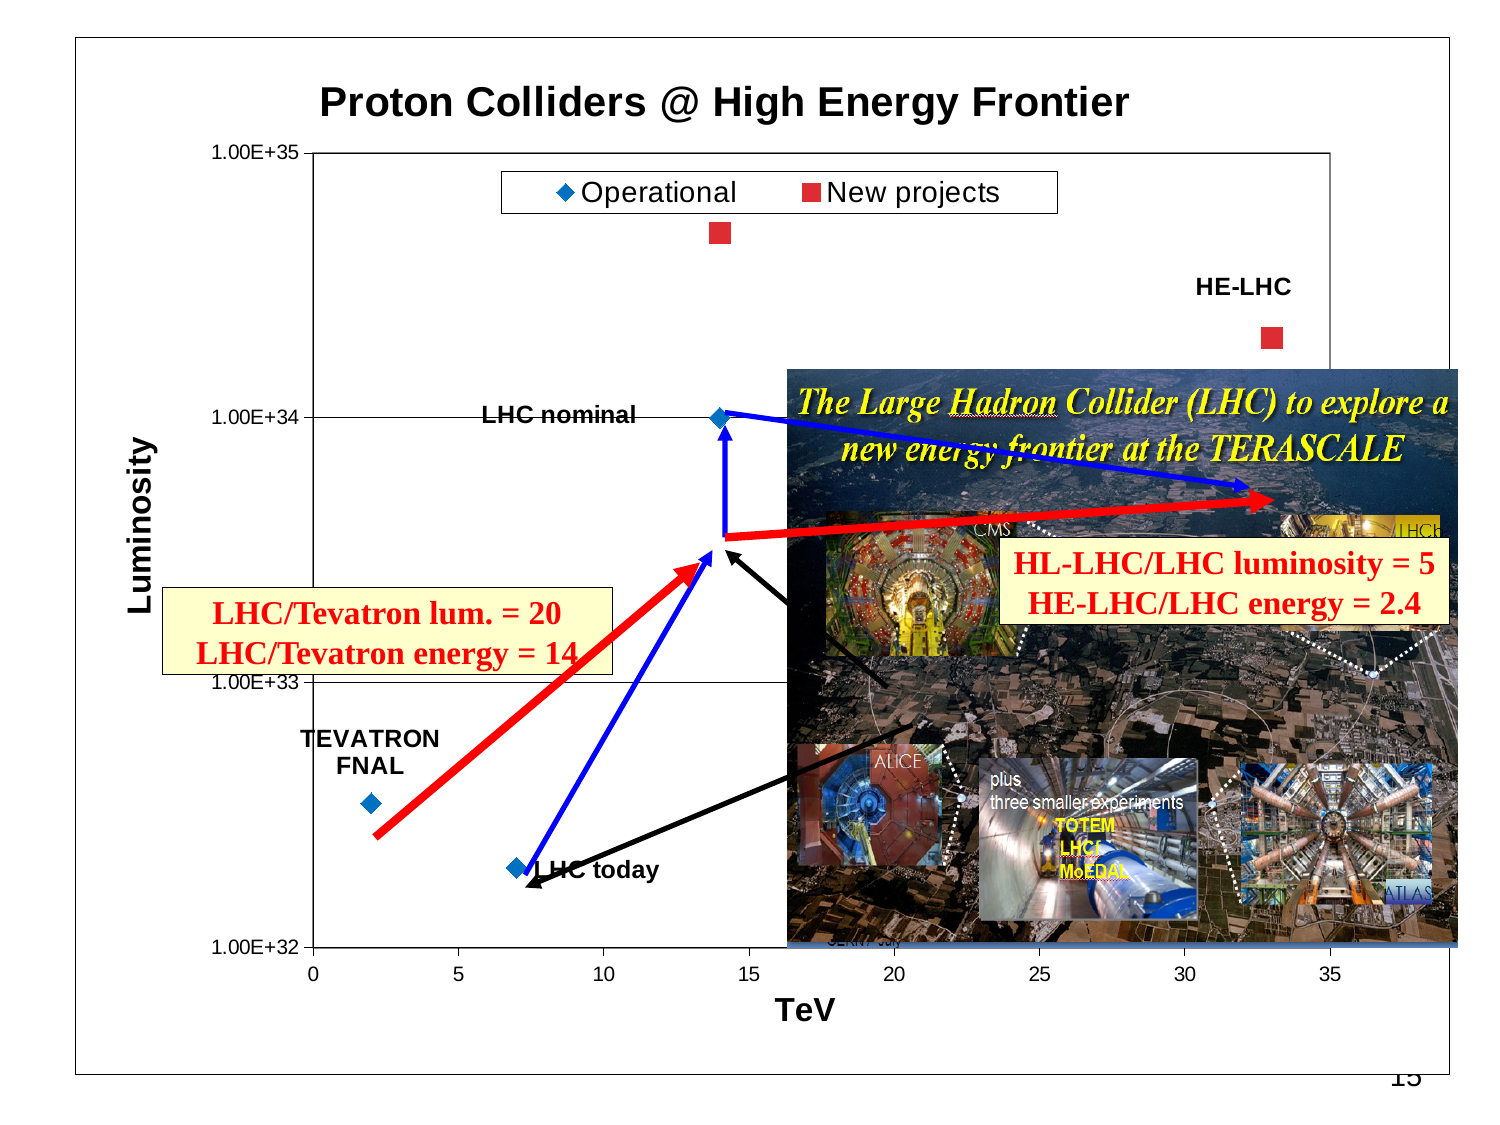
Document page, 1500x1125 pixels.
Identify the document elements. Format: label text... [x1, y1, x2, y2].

chart [74, 37, 1451, 1076]
picture [787, 369, 1458, 948]
slide_number 15 [1374, 1083, 1438, 1103]
